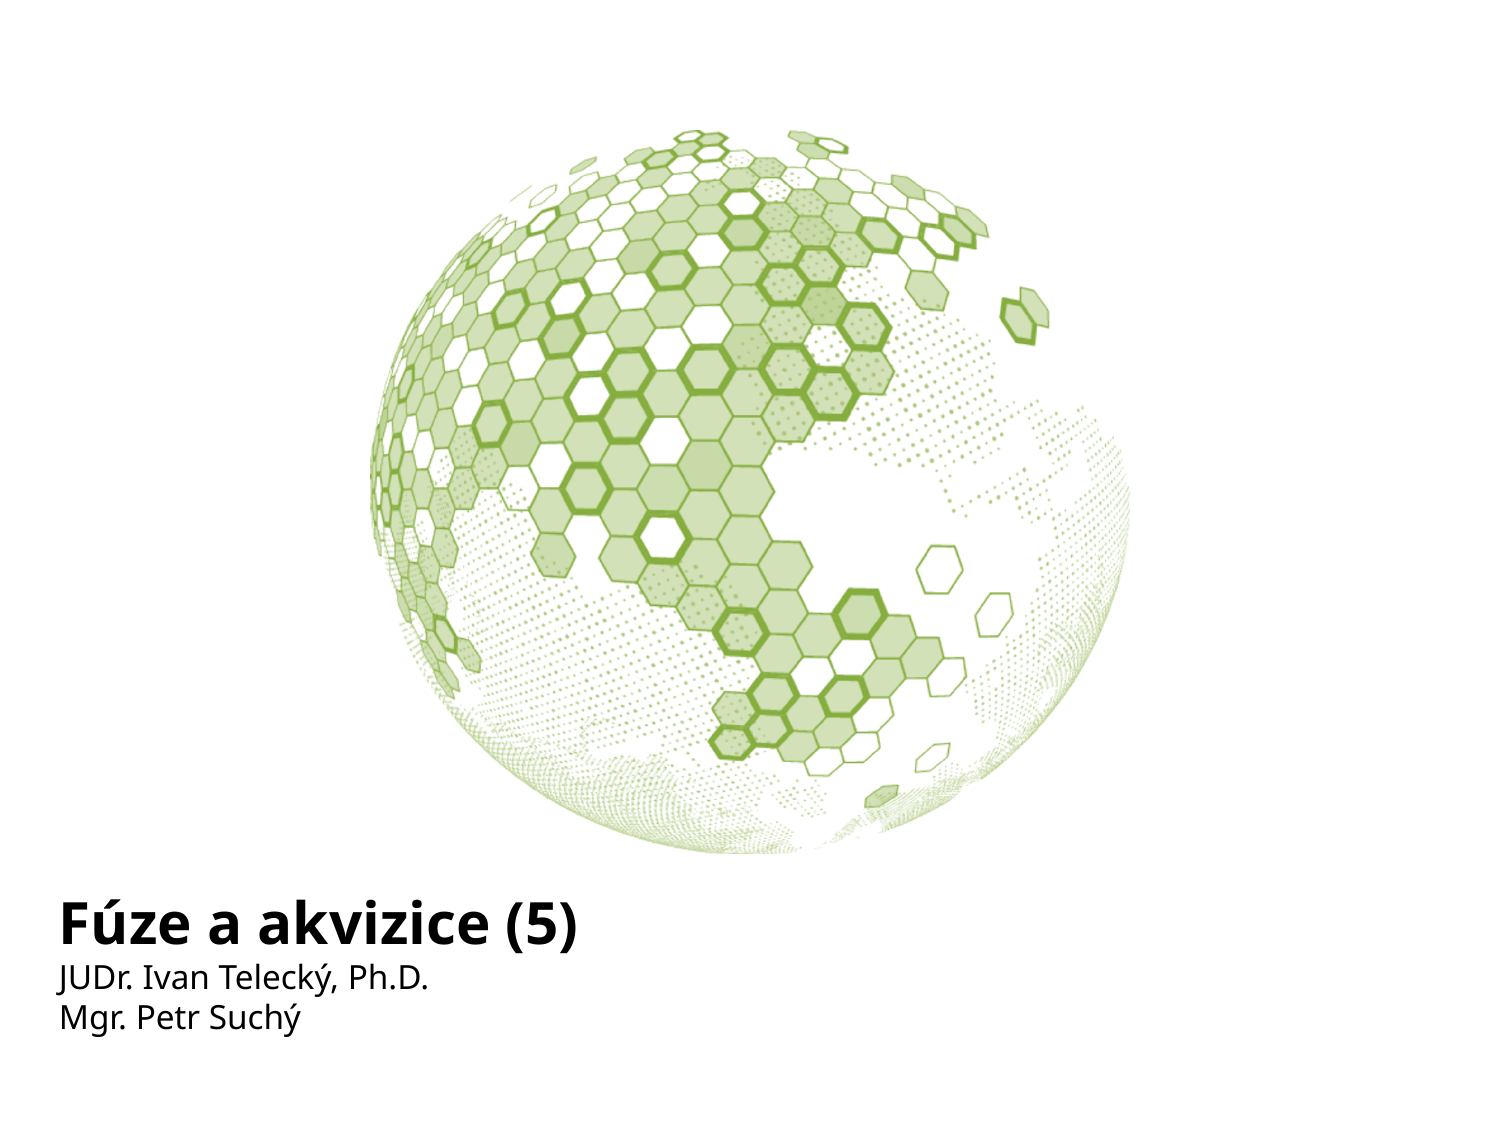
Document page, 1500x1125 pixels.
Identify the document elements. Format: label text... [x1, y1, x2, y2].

subtitle Fúze a akvizice (5) JUDr. Ivan Telecký, Ph.D. Mgr. Petr Suchý [58, 940, 745, 1037]
picture [370, 130, 1130, 854]
